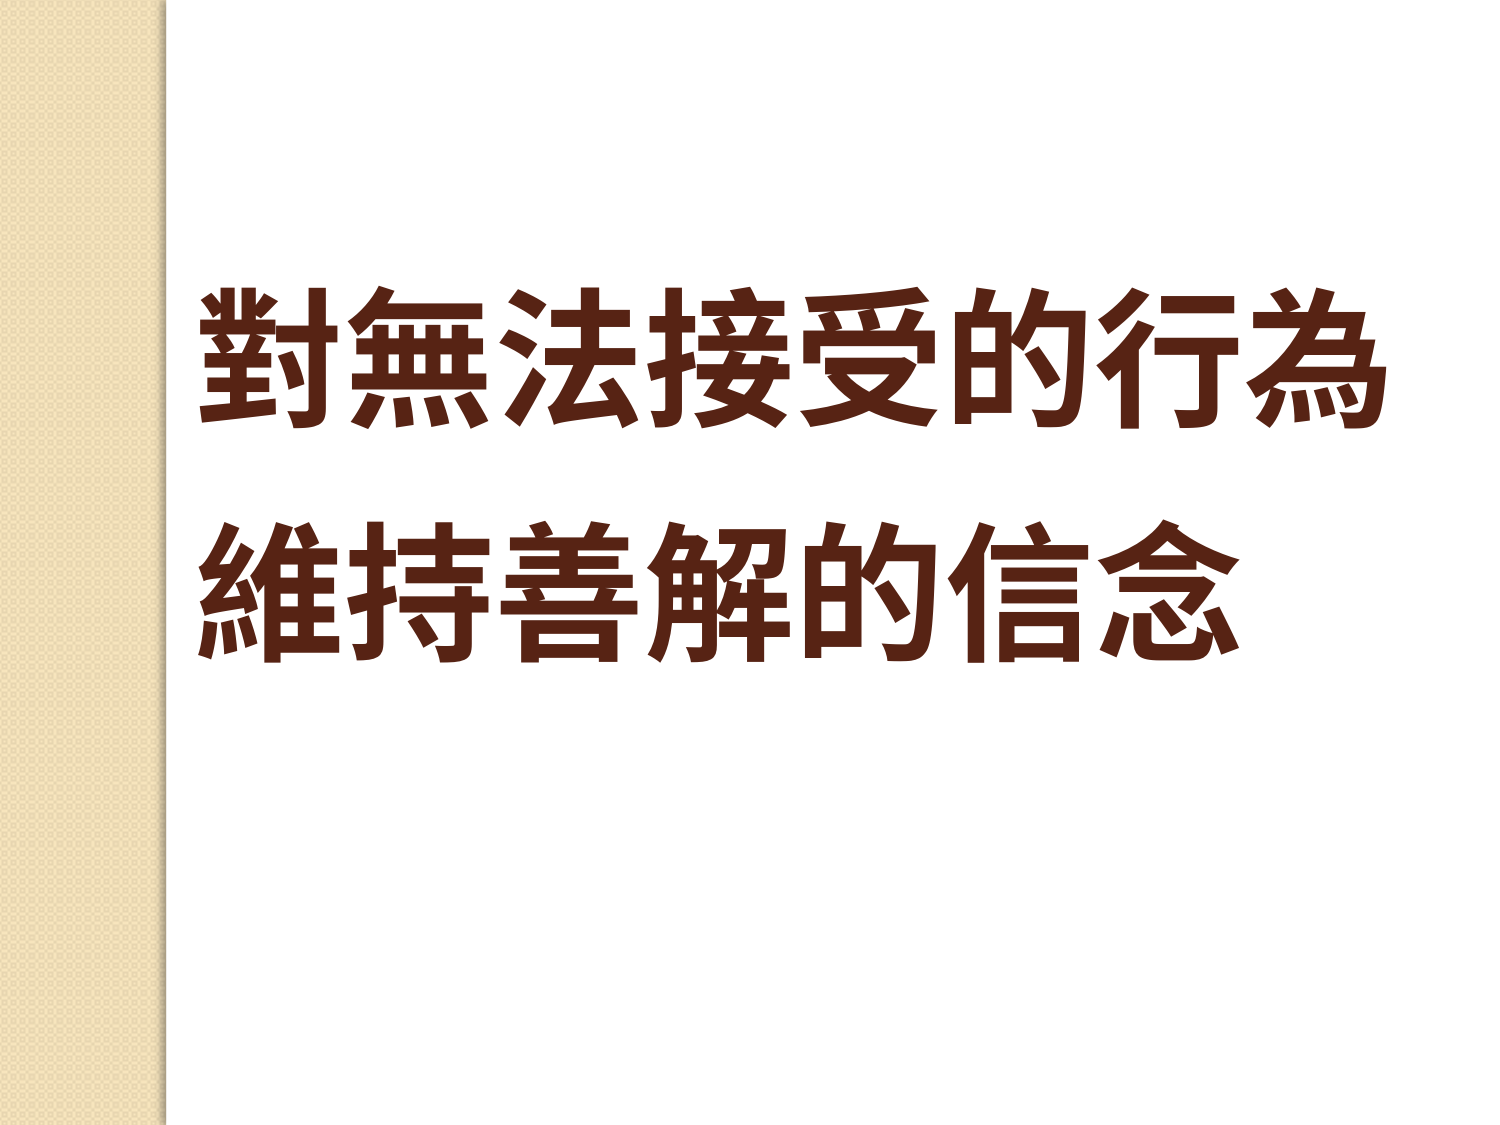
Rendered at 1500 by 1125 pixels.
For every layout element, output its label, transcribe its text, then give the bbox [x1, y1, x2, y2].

text_box 對無法接受的行為 維持善解的信念 [179, 204, 1455, 776]
